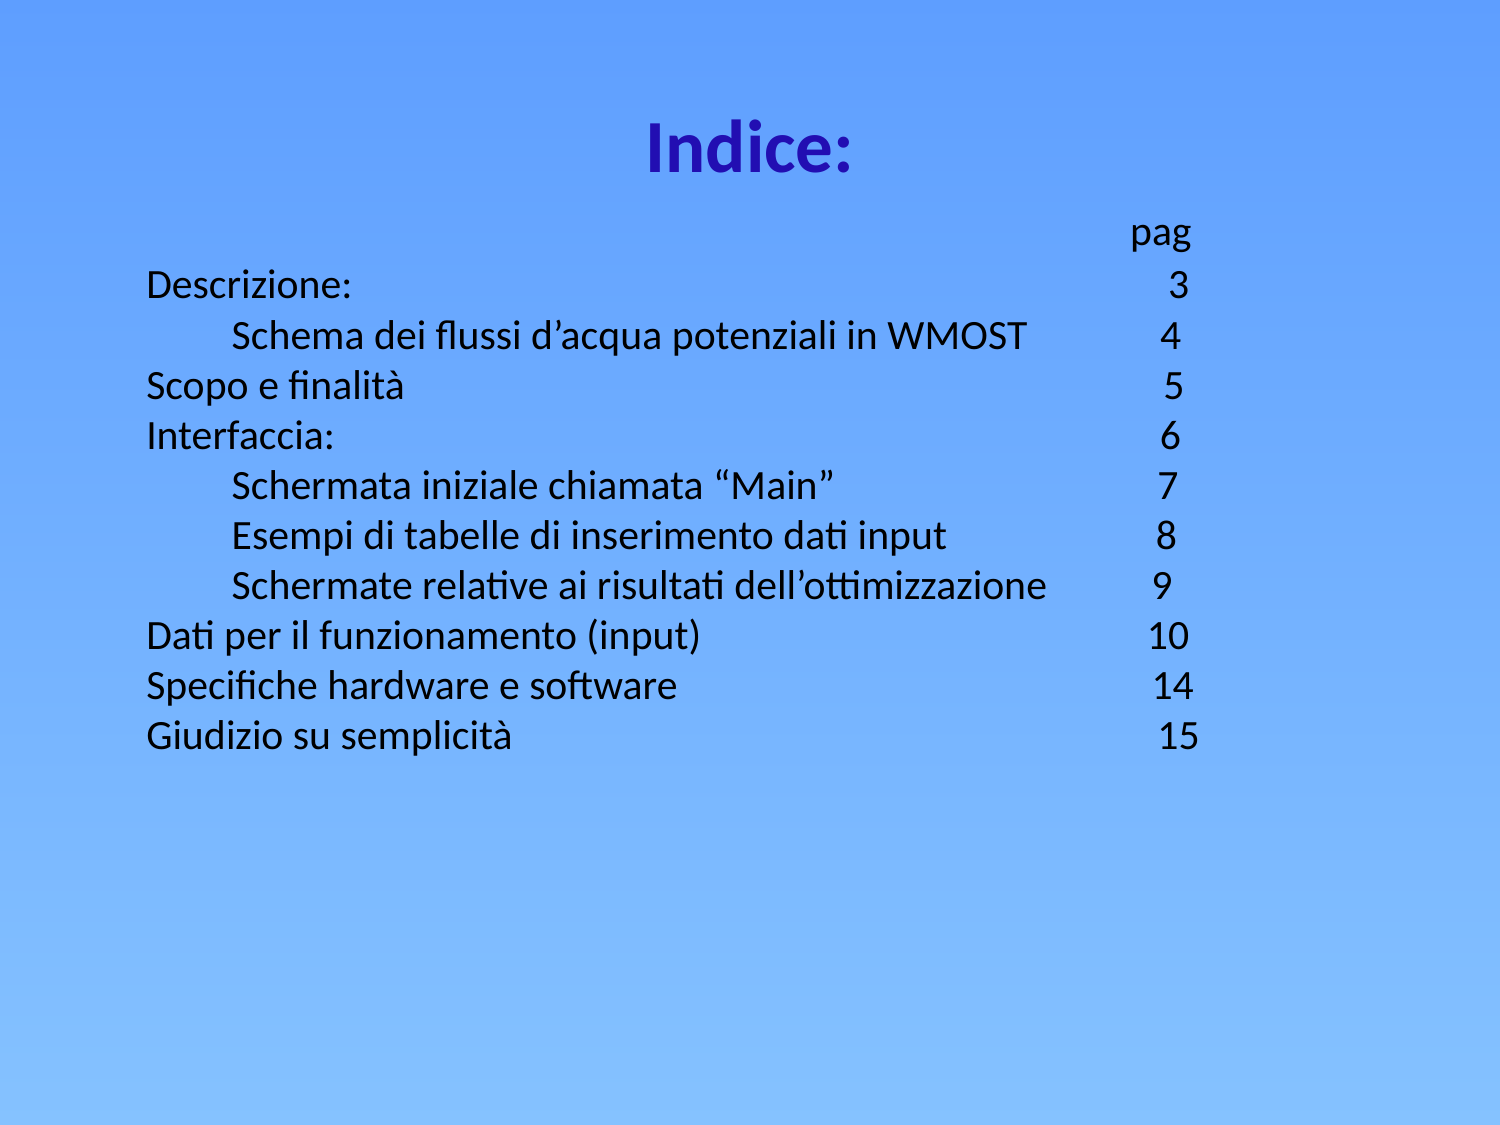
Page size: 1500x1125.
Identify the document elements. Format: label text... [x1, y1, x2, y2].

text_box Indice: pag Descrizione: 3 Schema dei flussi d’acqua potenziali in WMOST 4 Scopo e finalità 5 Interfaccia: 6 Schermata iniziale chiamata “Main” 7 Esempi di tabelle di inserimento dati input 8 Schermate relative ai risultati dell’ottimizzazione 9 Dati per il funzionamento (input) 10 Specifiche hardware e software 14 Giudizio su semplicità 15 [64, 90, 1436, 1035]
